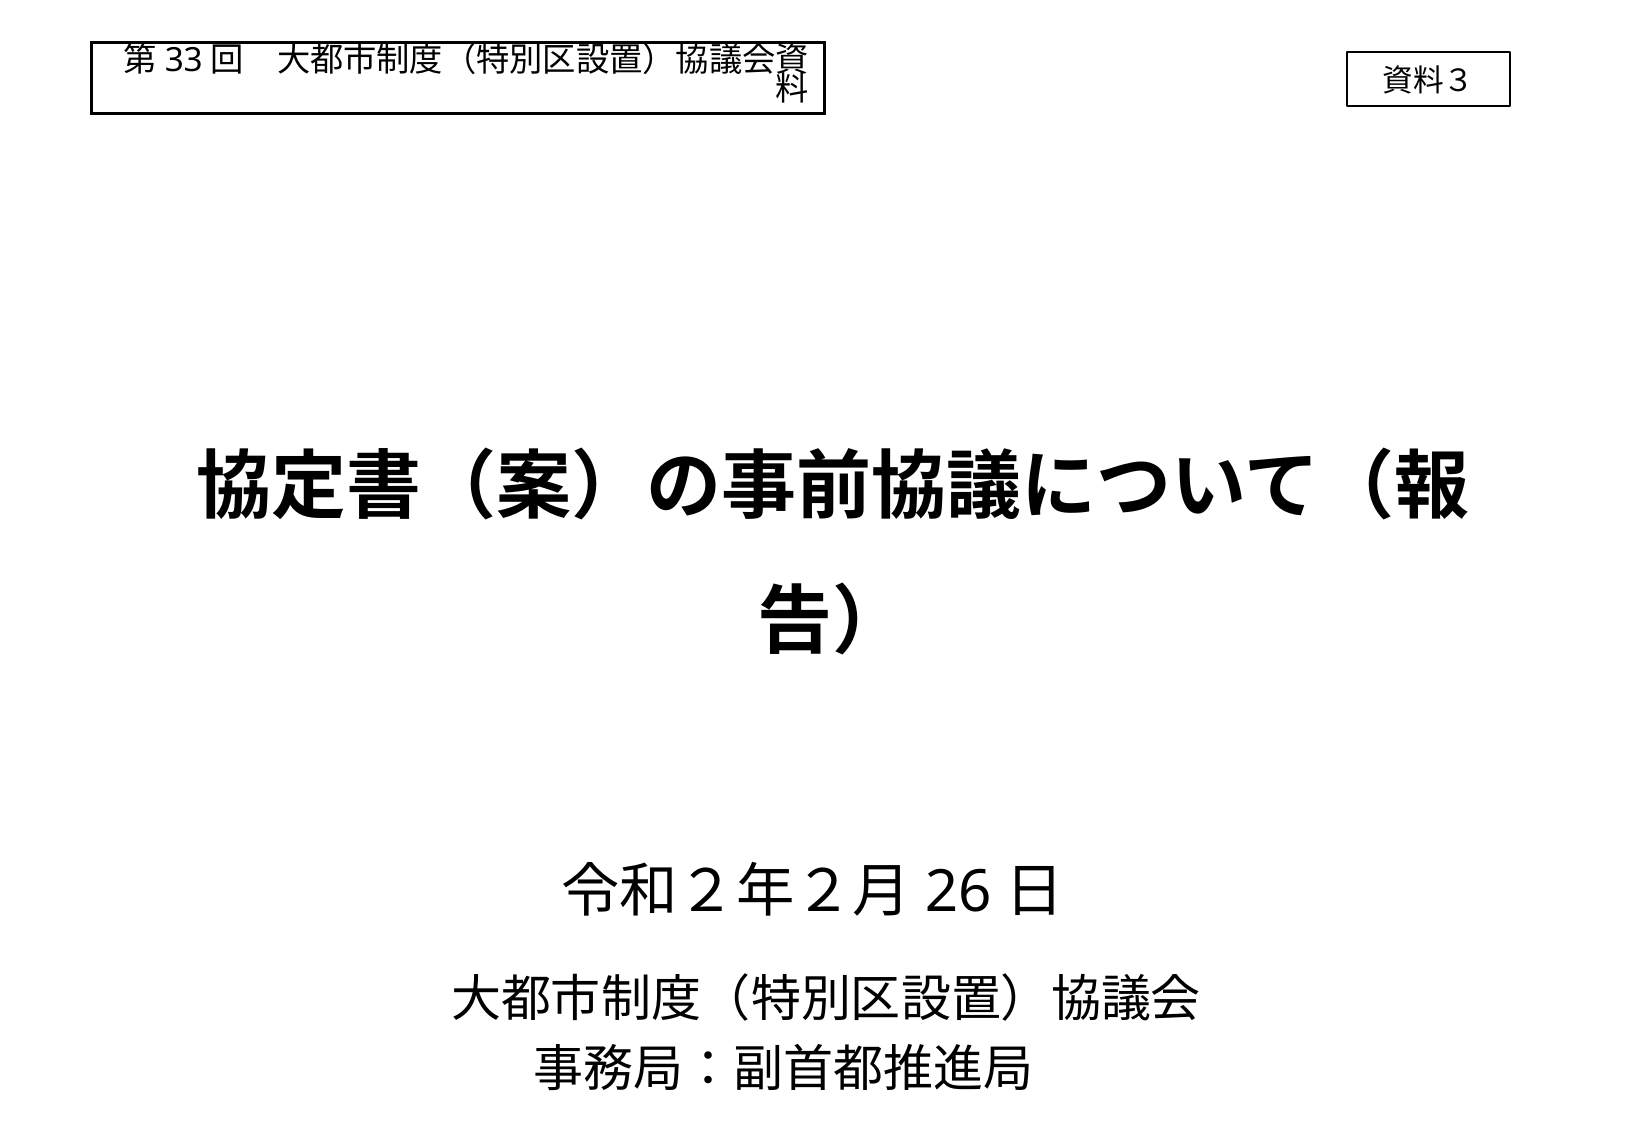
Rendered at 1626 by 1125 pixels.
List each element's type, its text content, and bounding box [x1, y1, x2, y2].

text_box 令和２年２月26日 大都市制度（特別区設置）協議会 事務局：副首都推進局 [0, 832, 1625, 1120]
text_box 資料３ [1345, 50, 1512, 108]
text_box 第33回 大都市制度（特別区設置）協議会資料 [91, 42, 825, 114]
text_box 協定書（案）の事前協議について（報告） [88, 465, 1578, 589]
